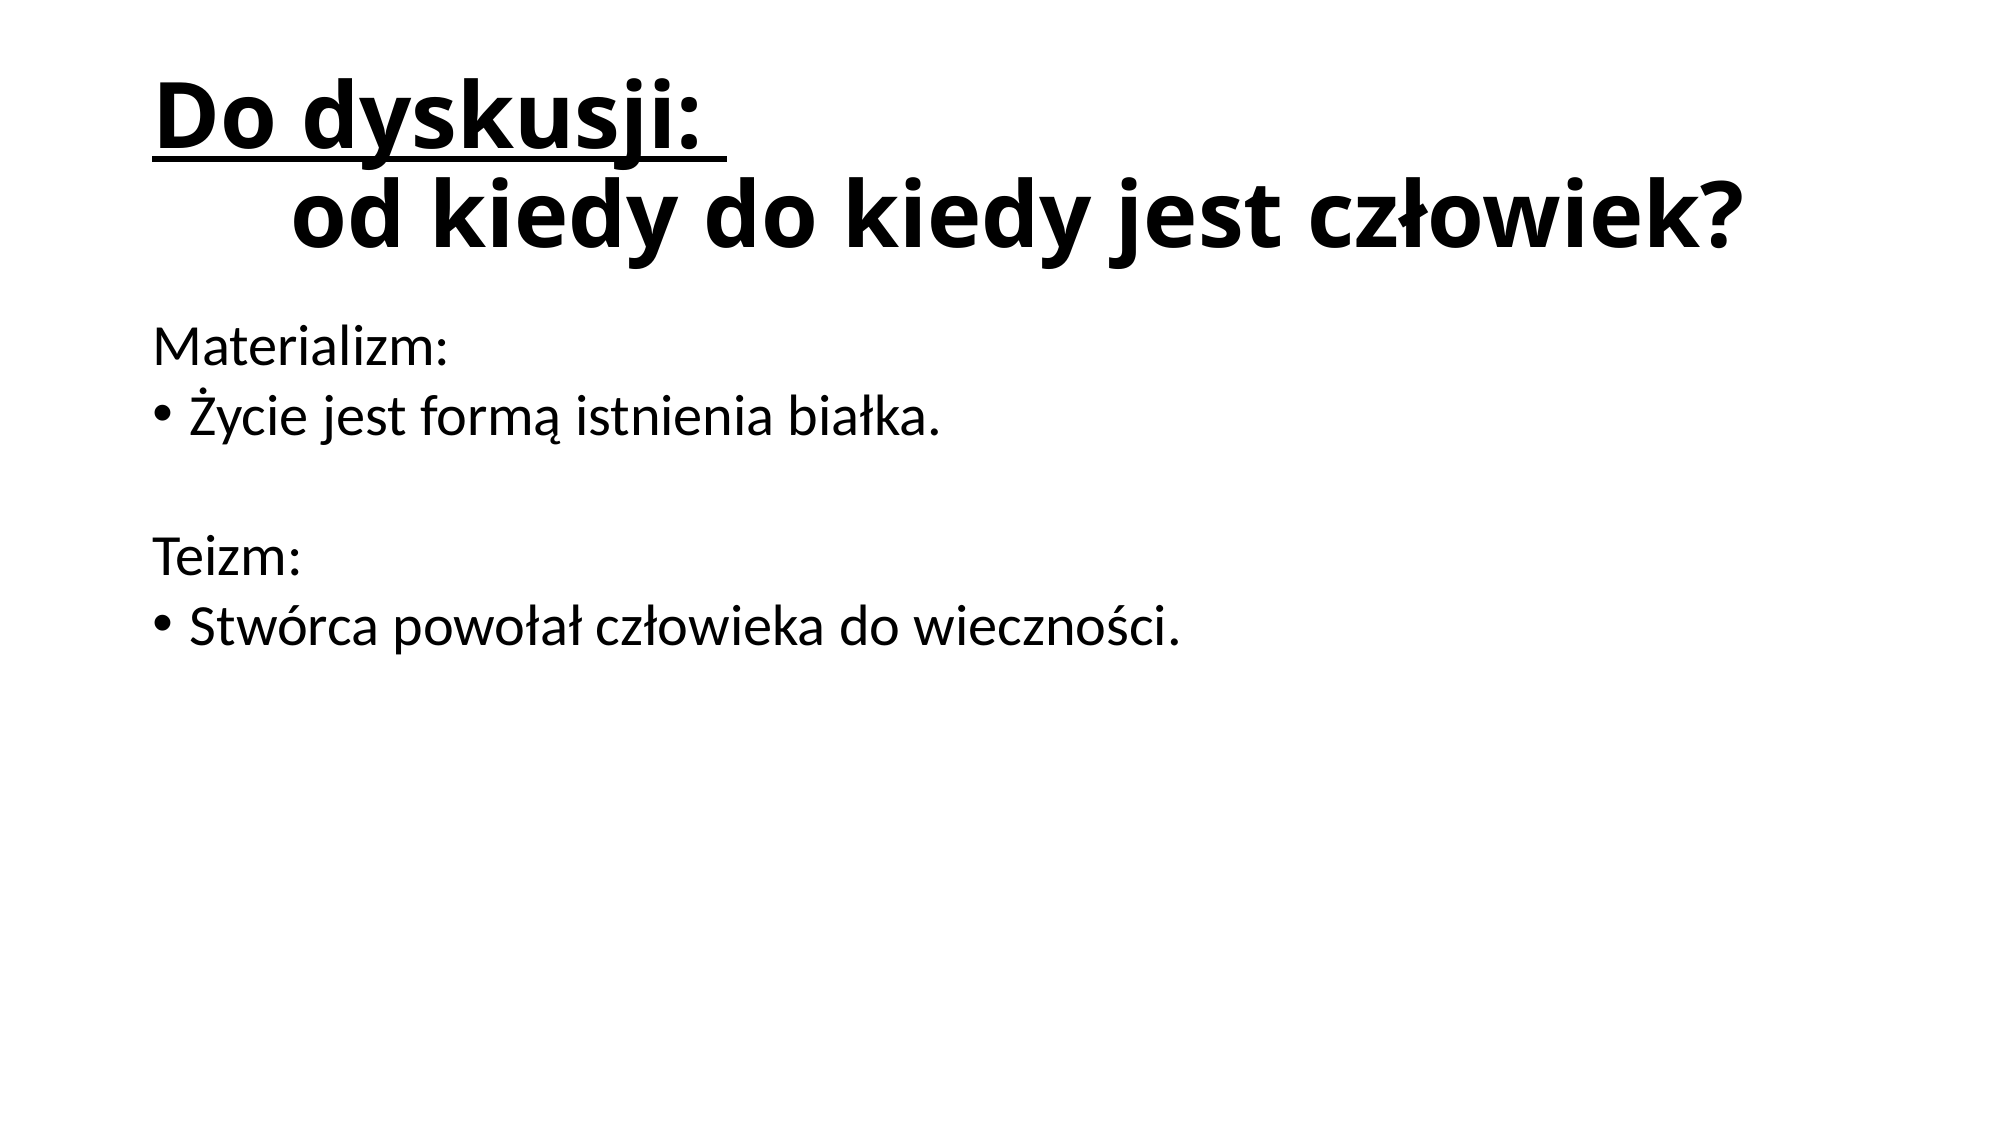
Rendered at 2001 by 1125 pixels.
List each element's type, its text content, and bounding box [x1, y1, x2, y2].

list Materializm: Życie jest formą istnienia białka. Teizm: Stwórca powołał człowieka do wieczności. [137, 299, 1863, 1014]
title Do dyskusji: od kiedy do kiedy jest człowiek? [137, 59, 1863, 278]
